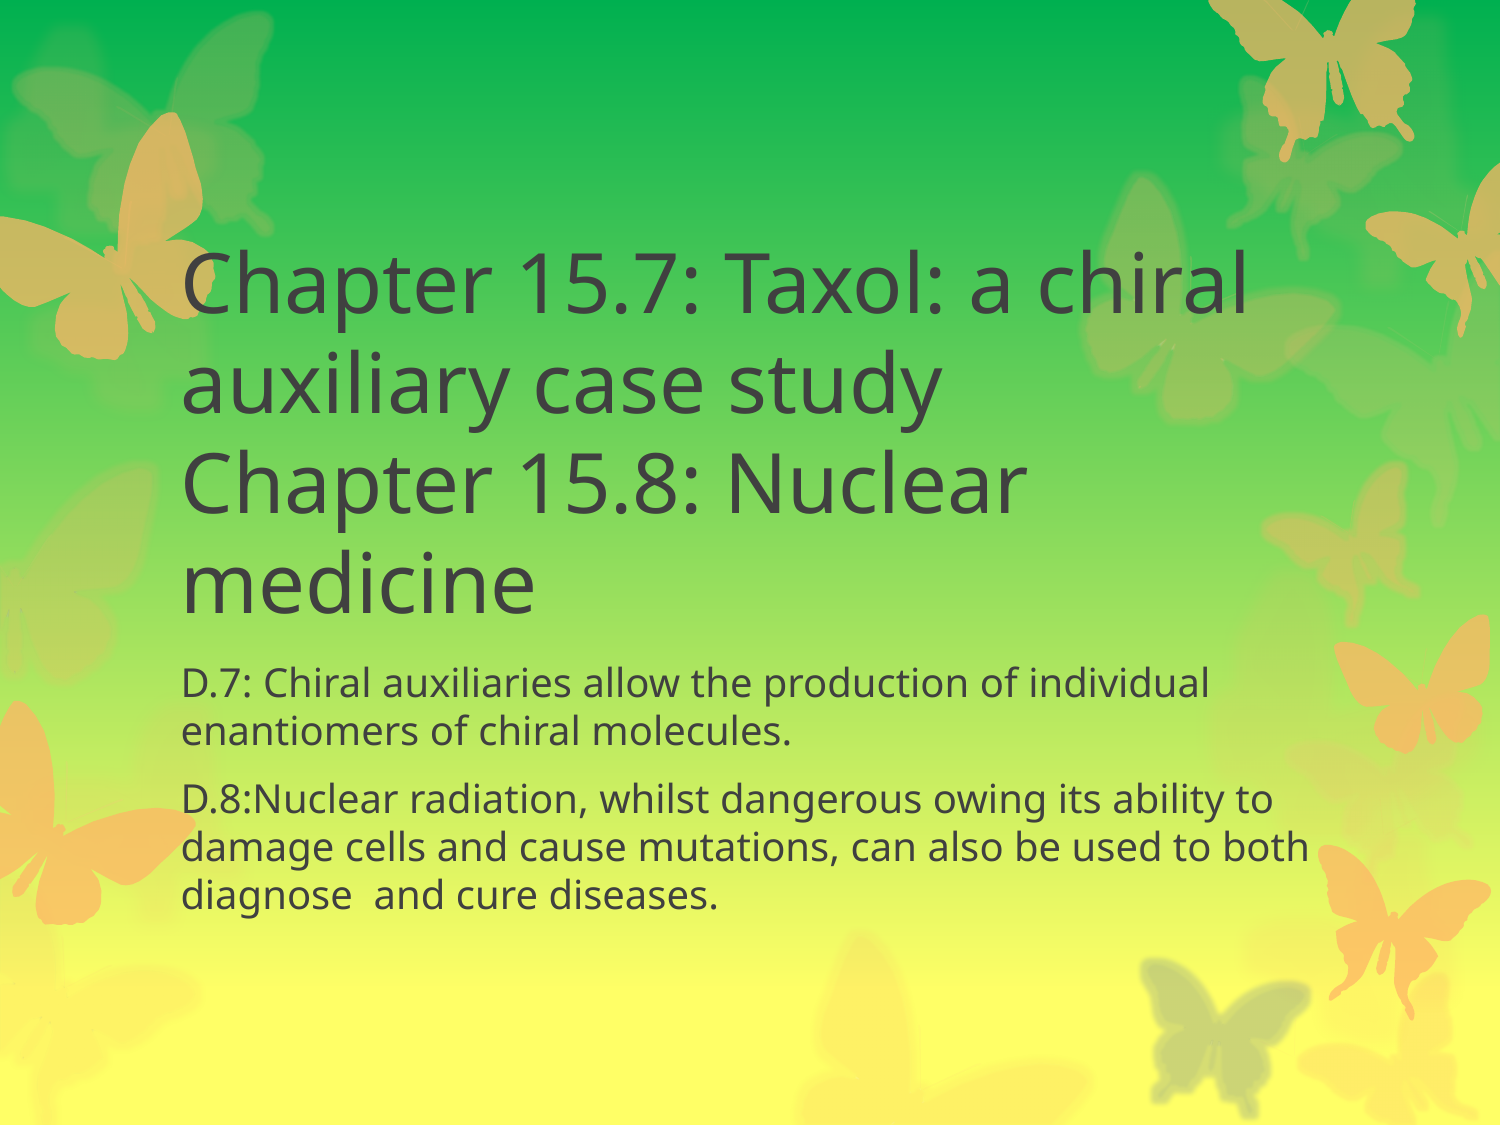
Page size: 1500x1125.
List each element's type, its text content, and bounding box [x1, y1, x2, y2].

title Chapter 15.7: Taxol: a chiral auxiliary case study Chapter 15.8: Nuclear medicine [165, 191, 1334, 638]
subtitle D.7: Chiral auxiliaries allow the production of individual enantiomers of chiral molecules. D.8:Nuclear radiation, whilst dangerous owing its ability to damage cells and cause mutations, can also be used to both diagnose and cure diseases. [165, 650, 1334, 925]
